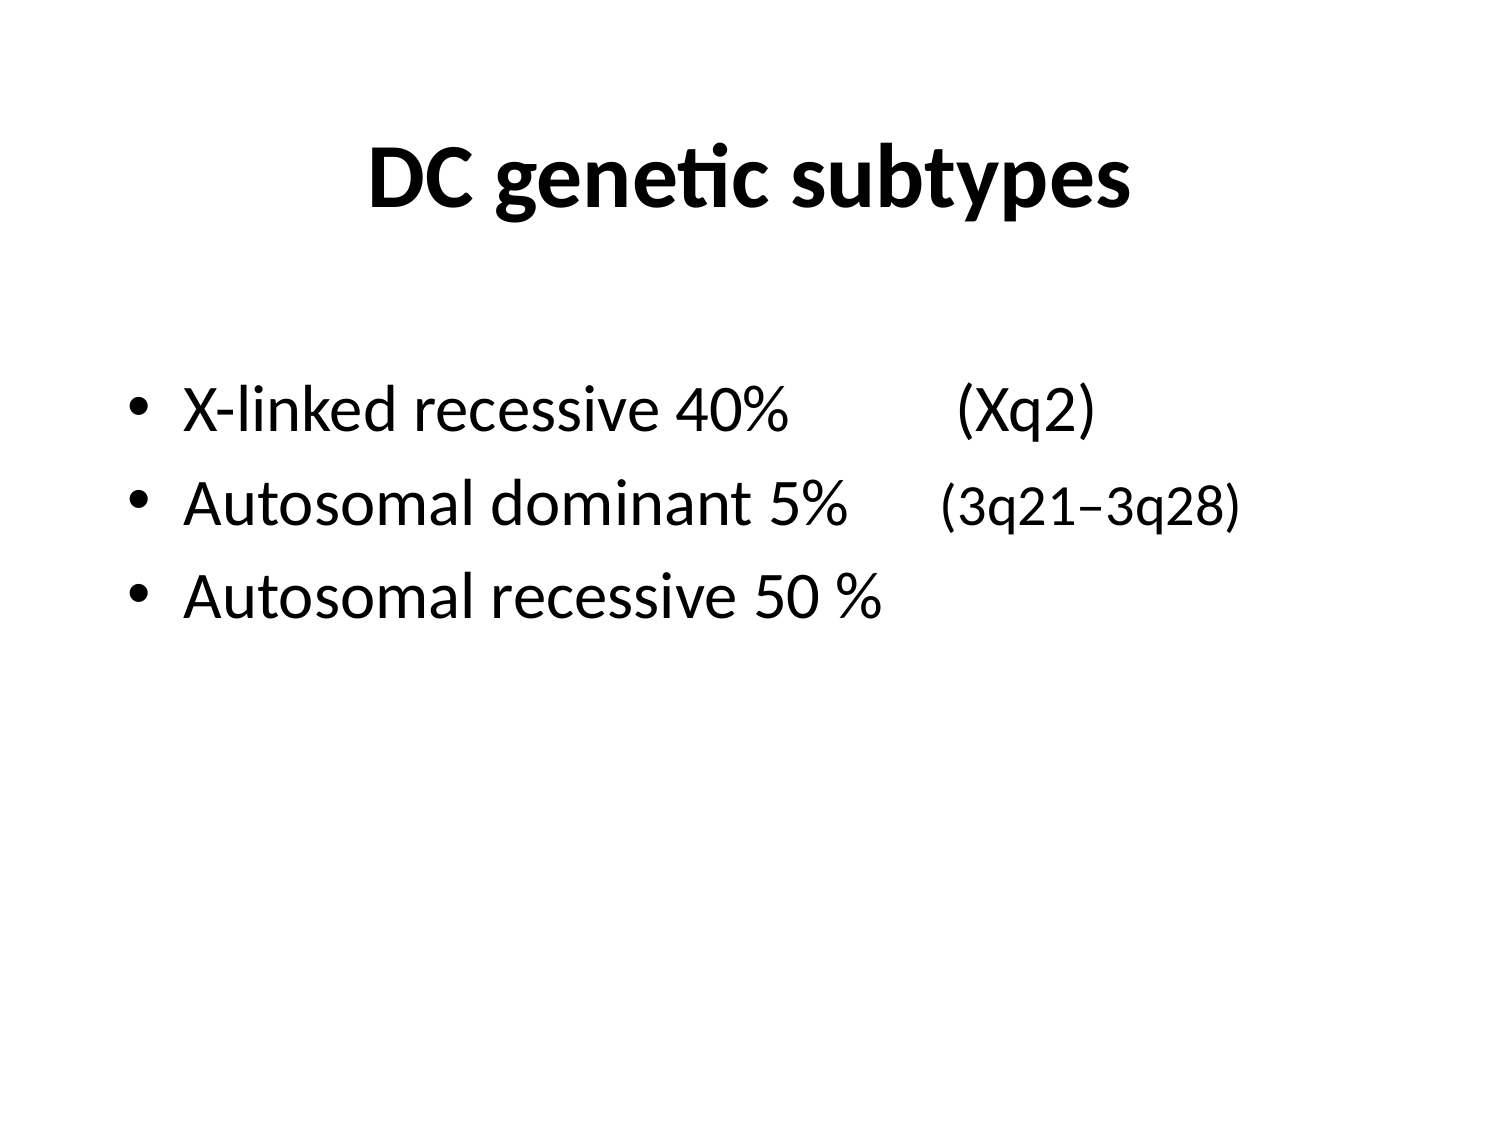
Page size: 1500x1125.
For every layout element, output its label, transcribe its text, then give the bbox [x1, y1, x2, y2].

list X-linked recessive 40% (Xq2) Autosomal dominant 5% (3q21–3q28) Autosomal recessive 50 % [112, 357, 1436, 1000]
title DC genetic subtypes [75, 76, 1425, 266]
